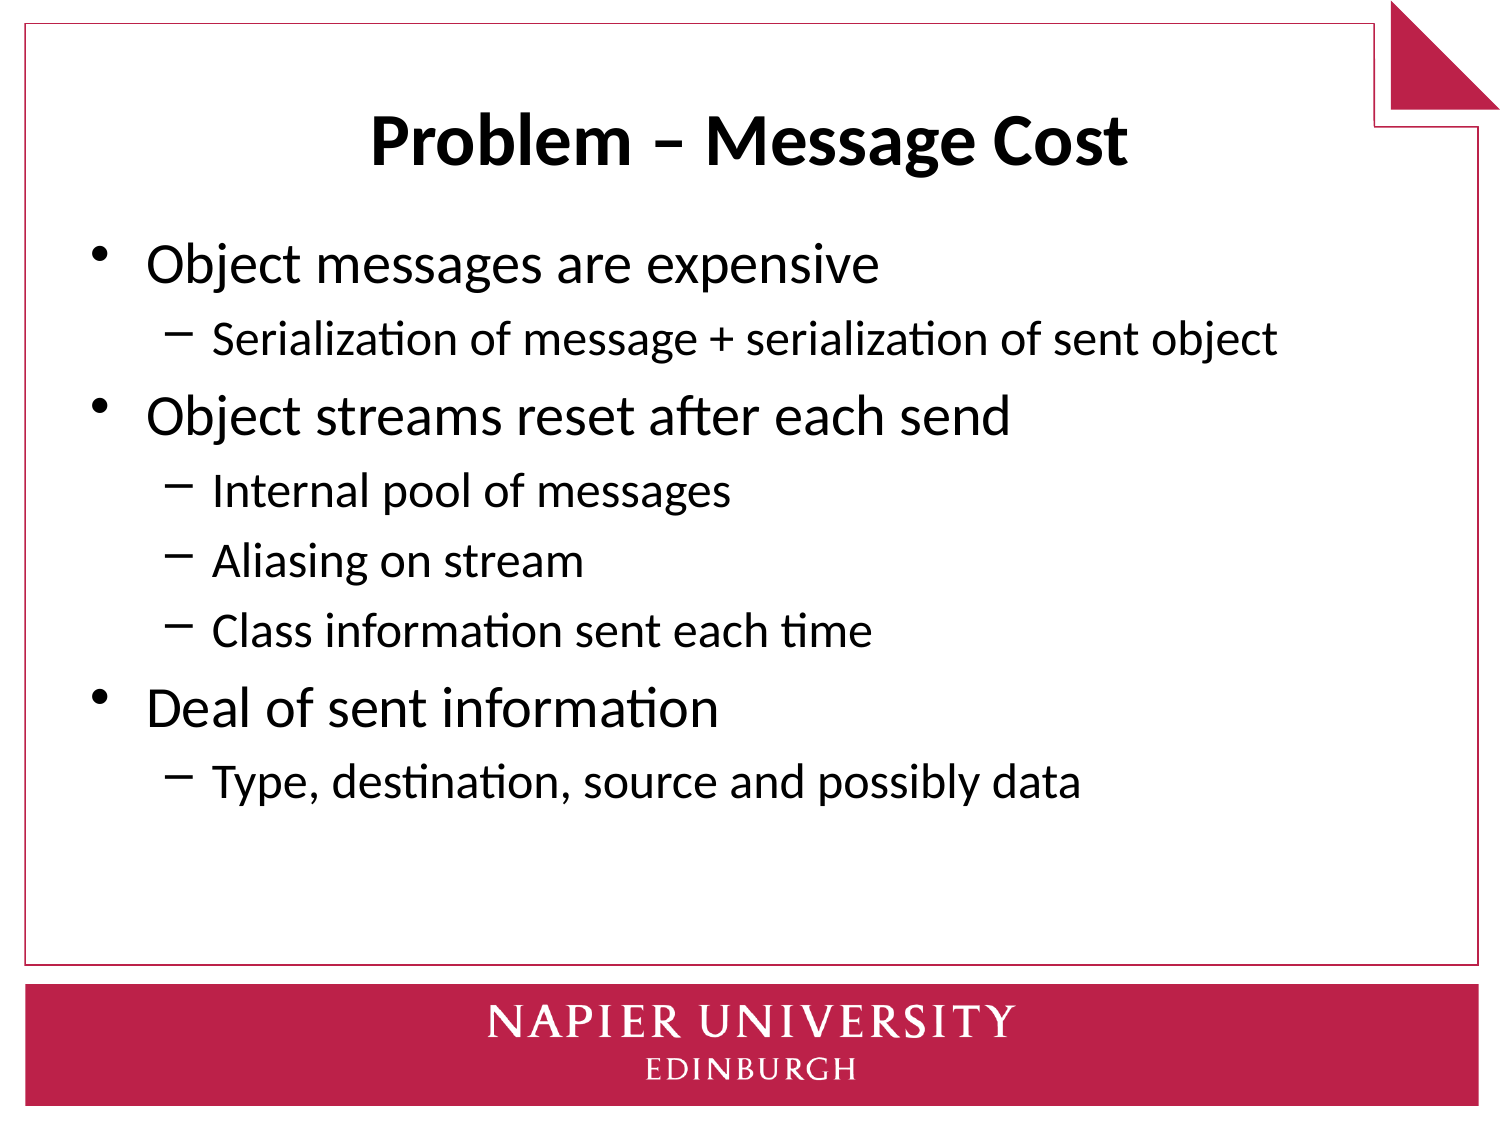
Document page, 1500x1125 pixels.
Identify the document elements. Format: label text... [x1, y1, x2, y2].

list Object messages are expensive Serialization of message + serialization of sent object Object streams reset after each send Internal pool of messages Aliasing on stream Class information sent each time Deal of sent information Type, destination, source and possibly data [74, 217, 1426, 936]
title Problem – Message Cost [74, 78, 1426, 193]
